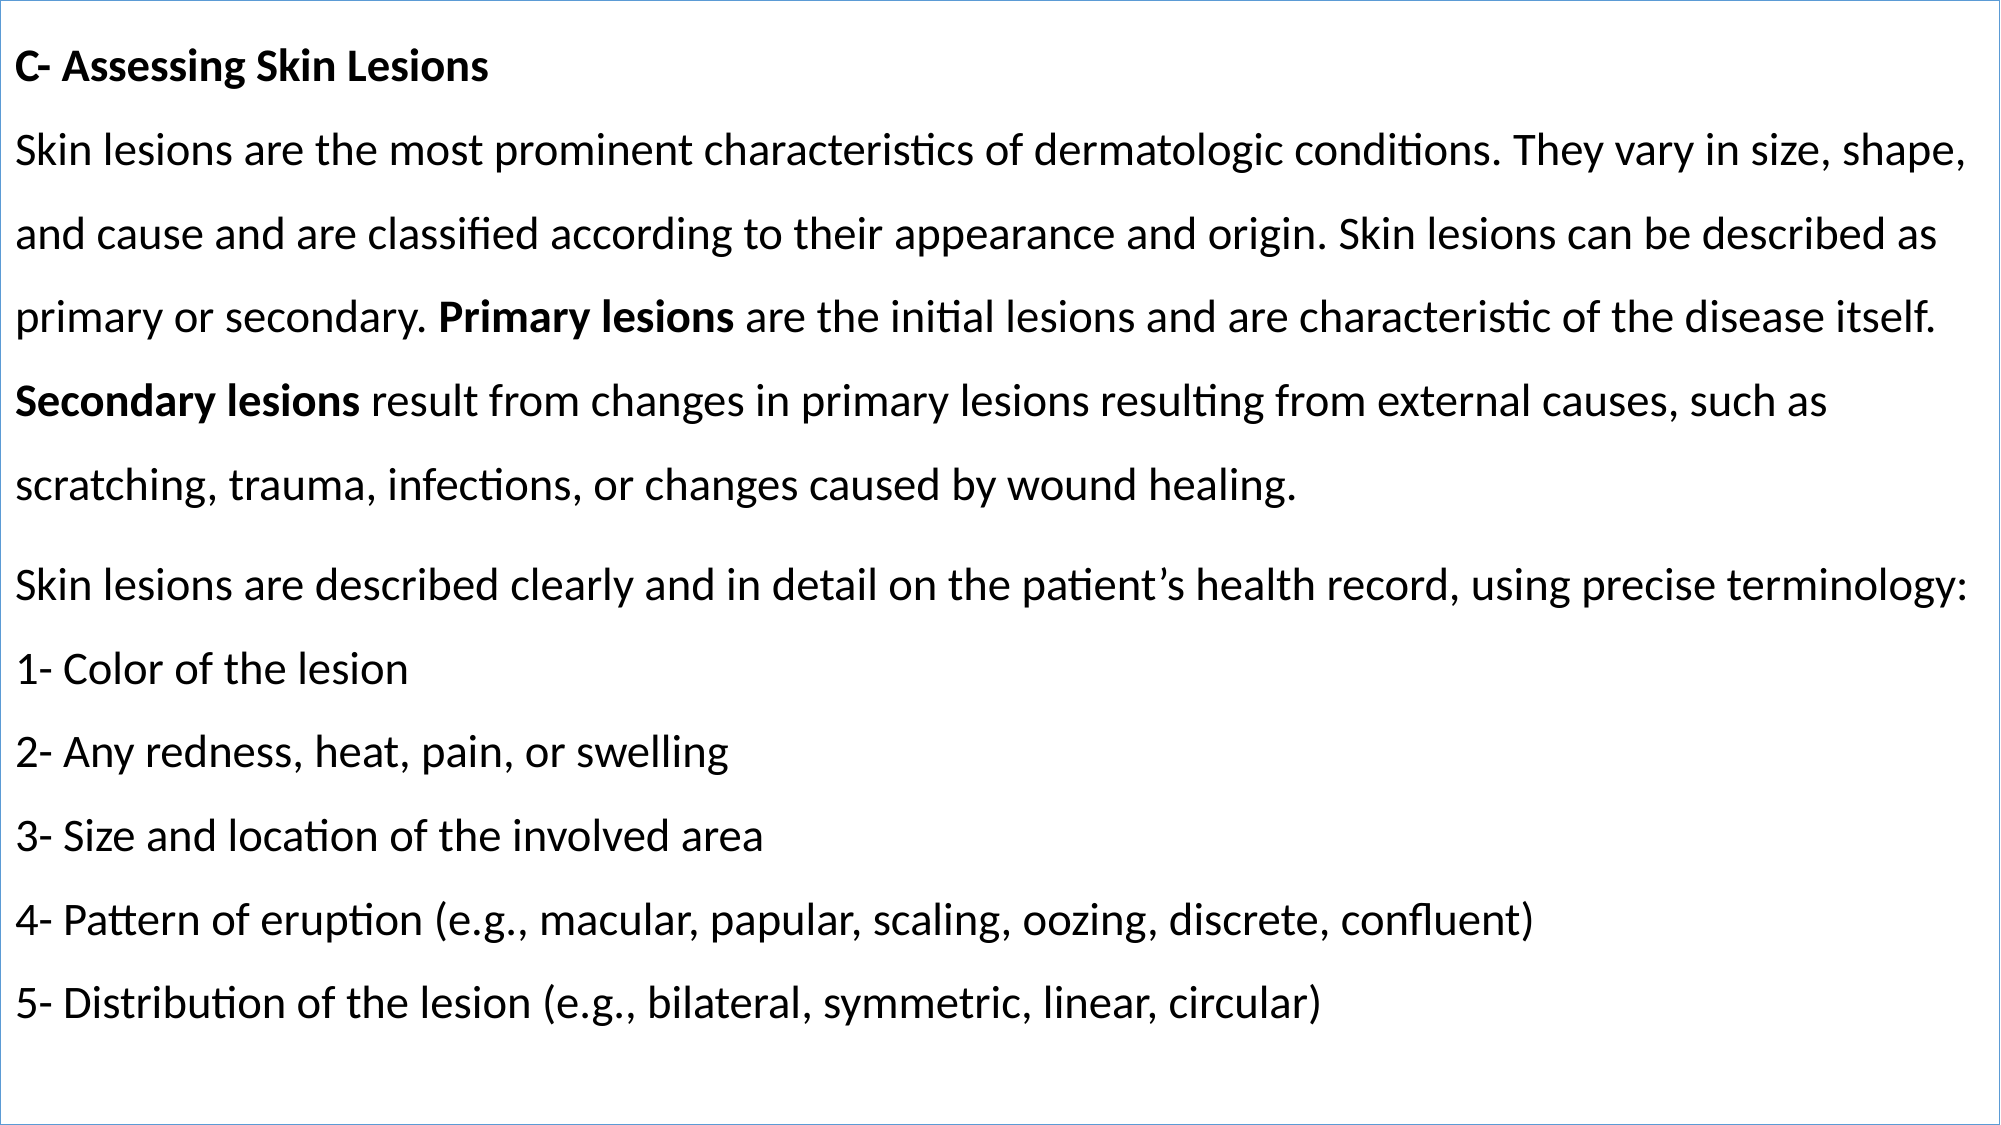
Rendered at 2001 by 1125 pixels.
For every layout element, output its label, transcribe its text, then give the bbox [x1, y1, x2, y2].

list C- Assessing Skin Lesions Skin lesions are the most prominent characteristics of dermatologic conditions. They vary in size, shape, and cause and are classified according to their appearance and origin. Skin lesions can be described as primary or secondary. Primary lesions are the initial lesions and are characteristic of the disease itself. Secondary lesions result from changes in primary lesions resulting from external causes, such as scratching, trauma, infections, or changes caused by wound healing. Skin lesions are described clearly and in detail on the patient’s health record, using precise terminology: 1- Color of the lesion 2- Any redness, heat, pain, or swelling 3- Size and location of the involved area 4- Pattern of eruption (e.g., macular, papular, scaling, oozing, discrete, confluent) 5- Distribution of the lesion (e.g., bilateral, symmetric, linear, circular) [0, 0, 2000, 1125]
